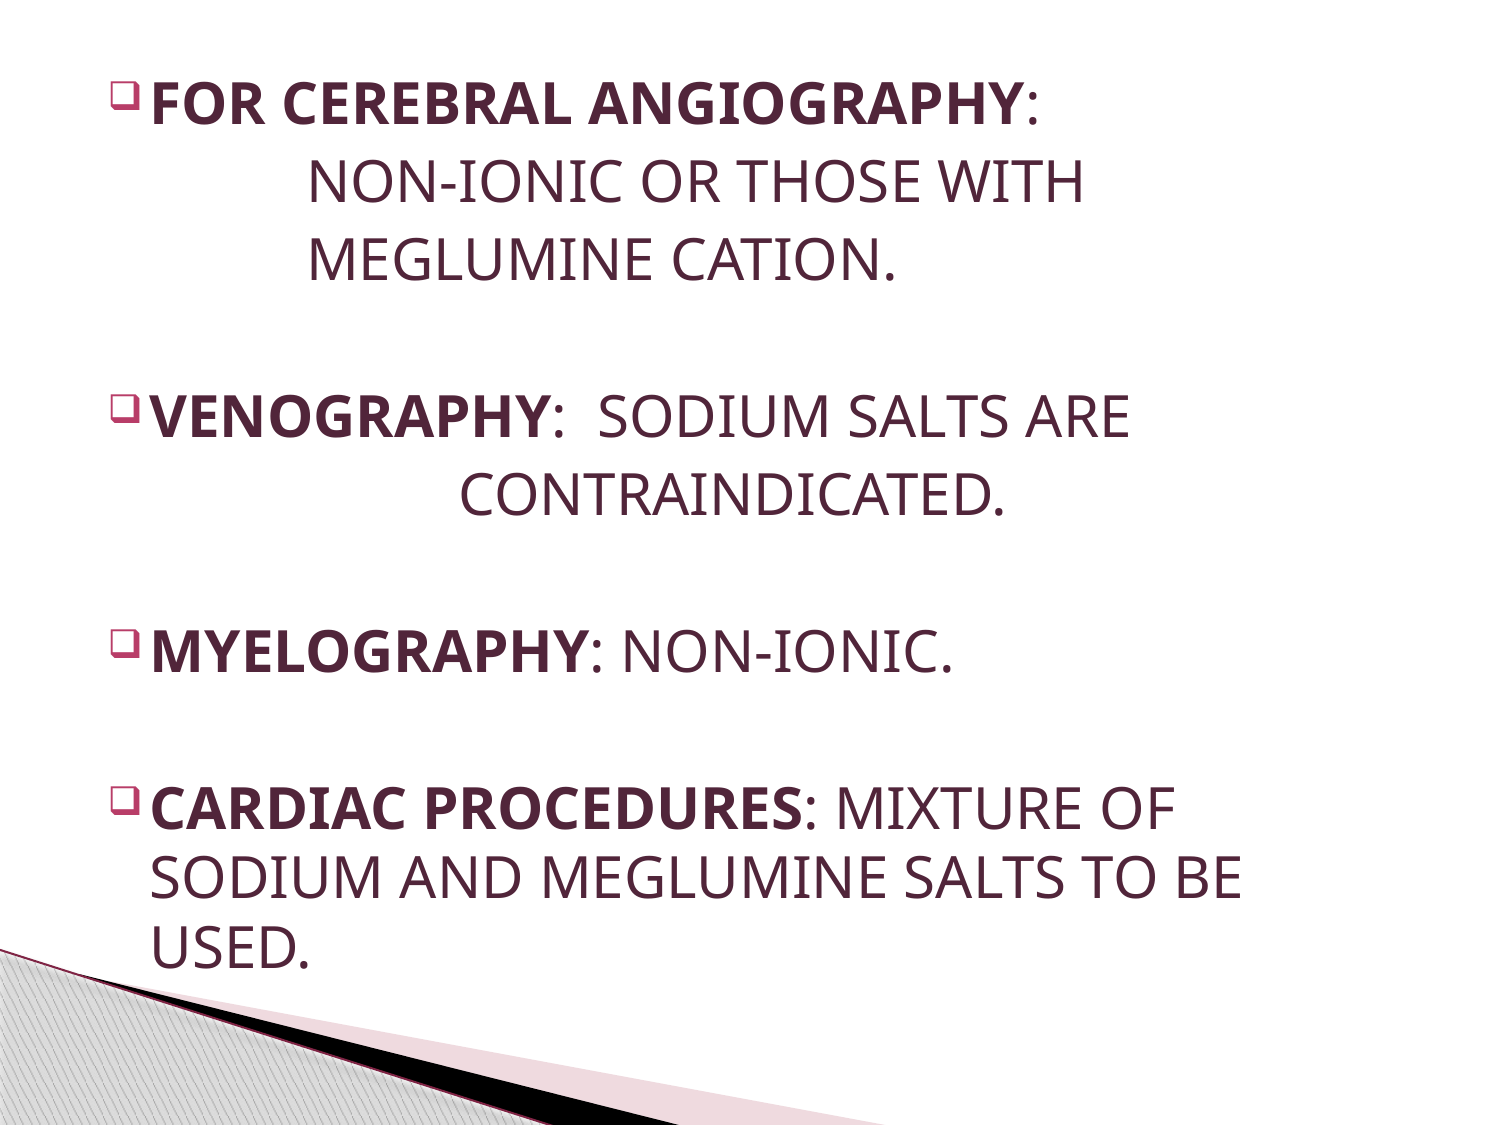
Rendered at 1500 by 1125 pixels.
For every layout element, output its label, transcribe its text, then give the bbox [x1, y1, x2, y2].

list FOR CEREBRAL ANGIOGRAPHY: NON-IONIC OR THOSE WITH MEGLUMINE CATION. VENOGRAPHY: SODIUM SALTS ARE CONTRAINDICATED. MYELOGRAPHY: NON-IONIC. CARDIAC PROCEDURES: MIXTURE OF SODIUM AND MEGLUMINE SALTS TO BE USED. [75, 58, 1425, 1043]
